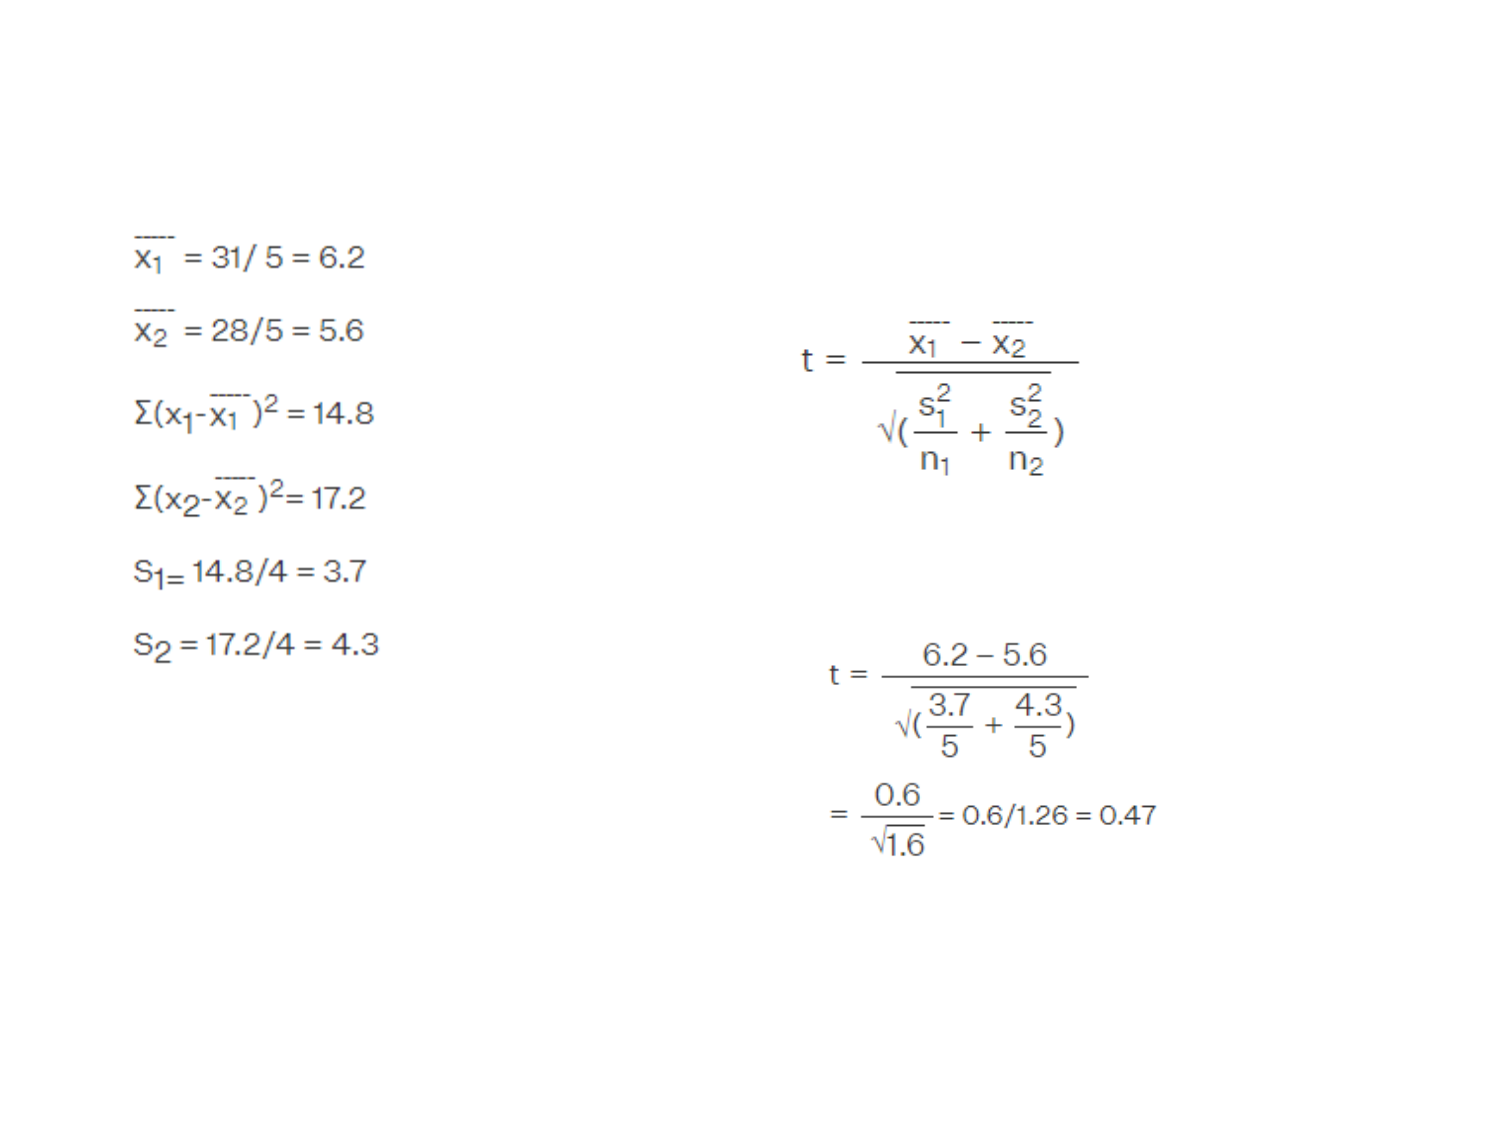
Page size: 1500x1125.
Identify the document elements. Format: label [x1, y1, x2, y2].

picture [820, 621, 1228, 882]
picture [785, 290, 1164, 504]
picture [123, 219, 479, 687]
